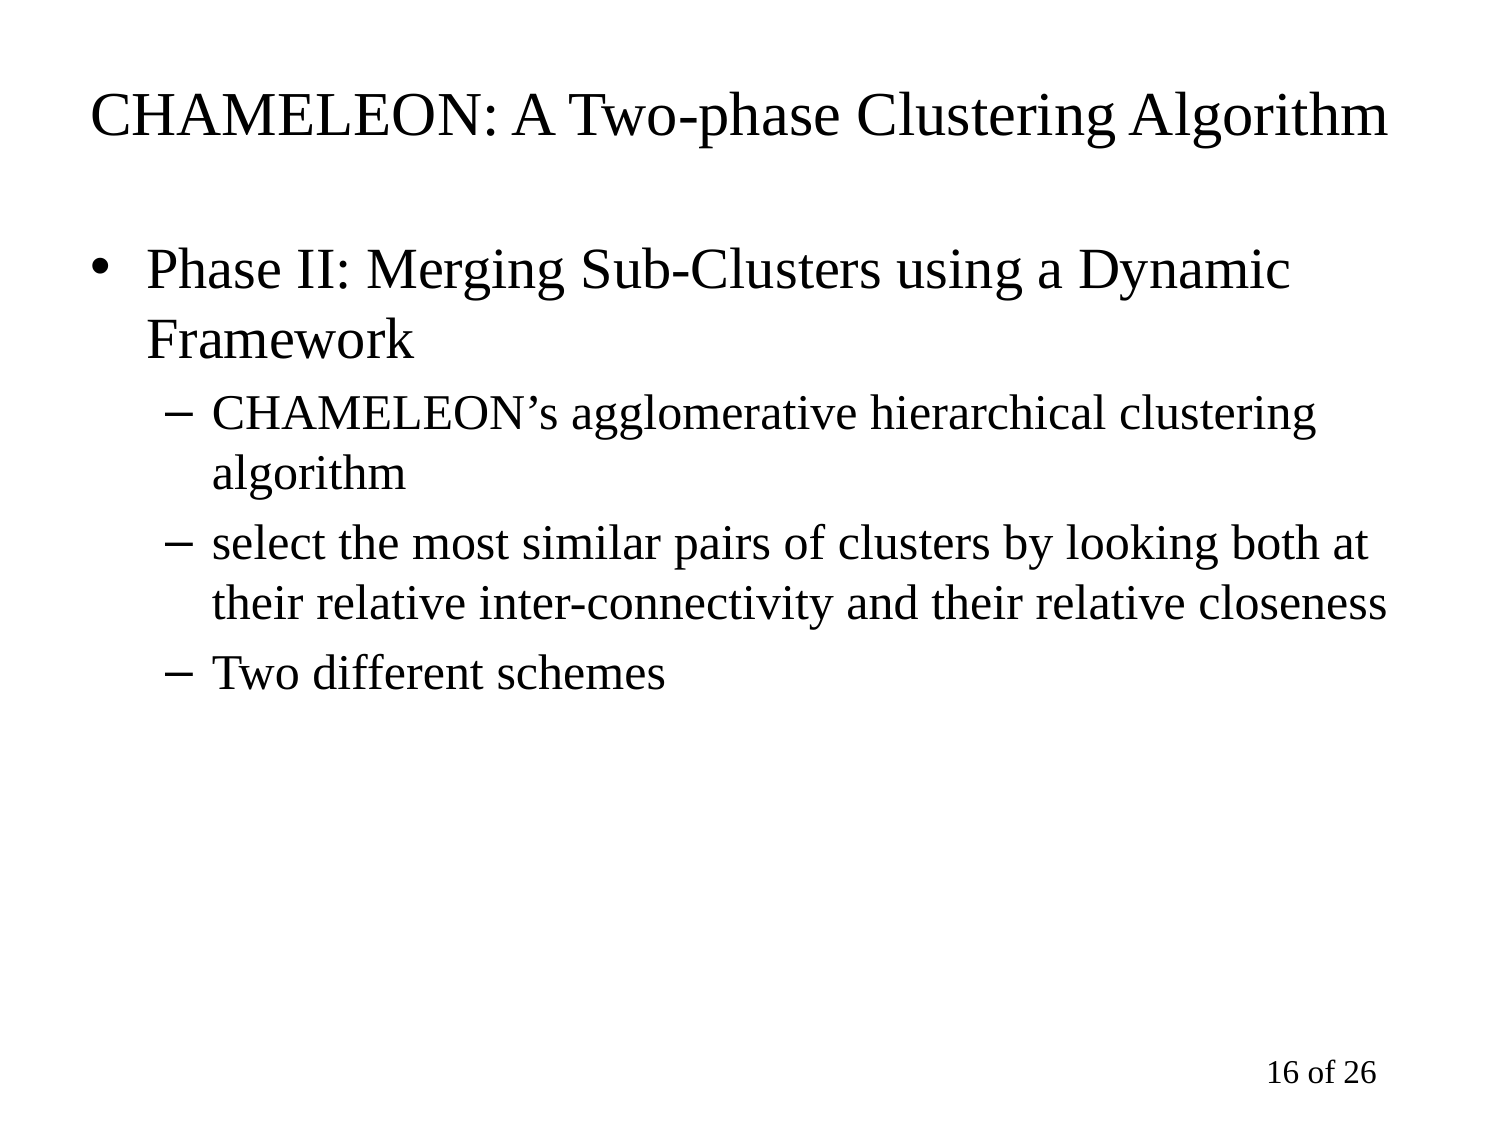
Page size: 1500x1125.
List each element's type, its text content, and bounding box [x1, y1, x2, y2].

list Phase II: Merging Sub-Clusters using a Dynamic Framework CHAMELEON’s agglomerative hierarchical clustering algorithm select the most similar pairs of clusters by looking both at their relative inter-connectivity and their relative closeness Two different schemes [75, 222, 1425, 961]
title CHAMELEON: A Two-phase Clustering Algorithm [75, 45, 1425, 176]
